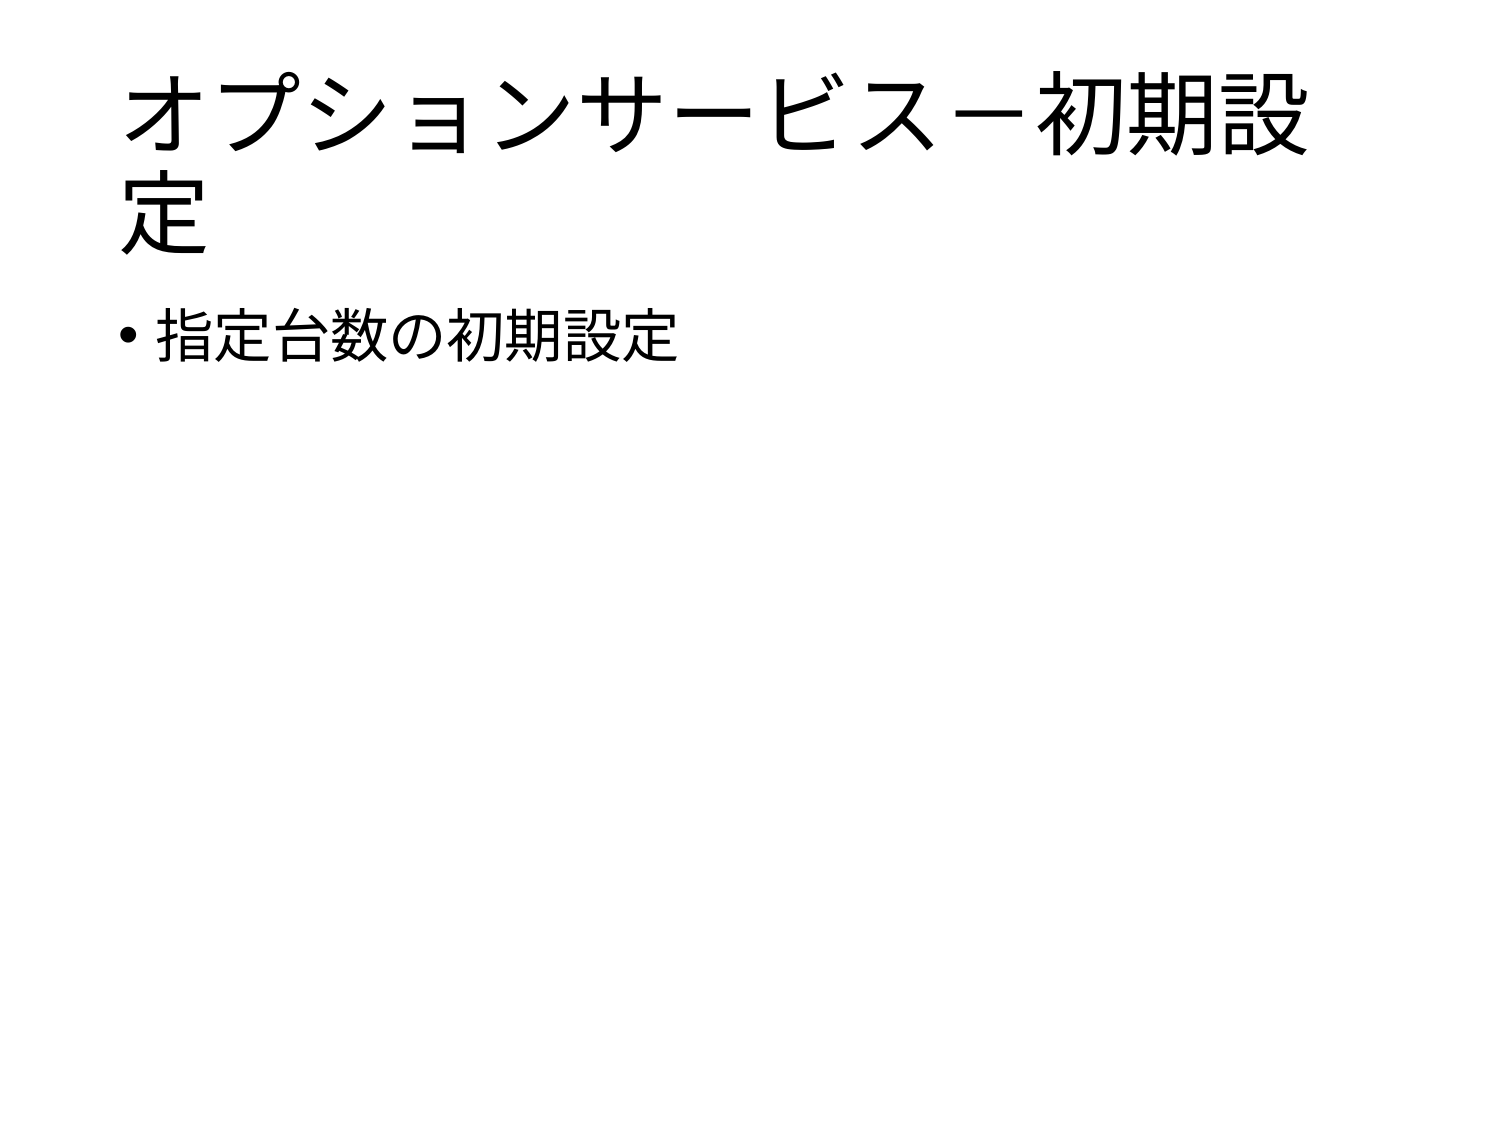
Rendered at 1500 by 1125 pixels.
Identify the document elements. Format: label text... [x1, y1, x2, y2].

title オプションサービス－初期設定 [103, 59, 1397, 278]
list 指定台数の初期設定 [103, 299, 1397, 1014]
